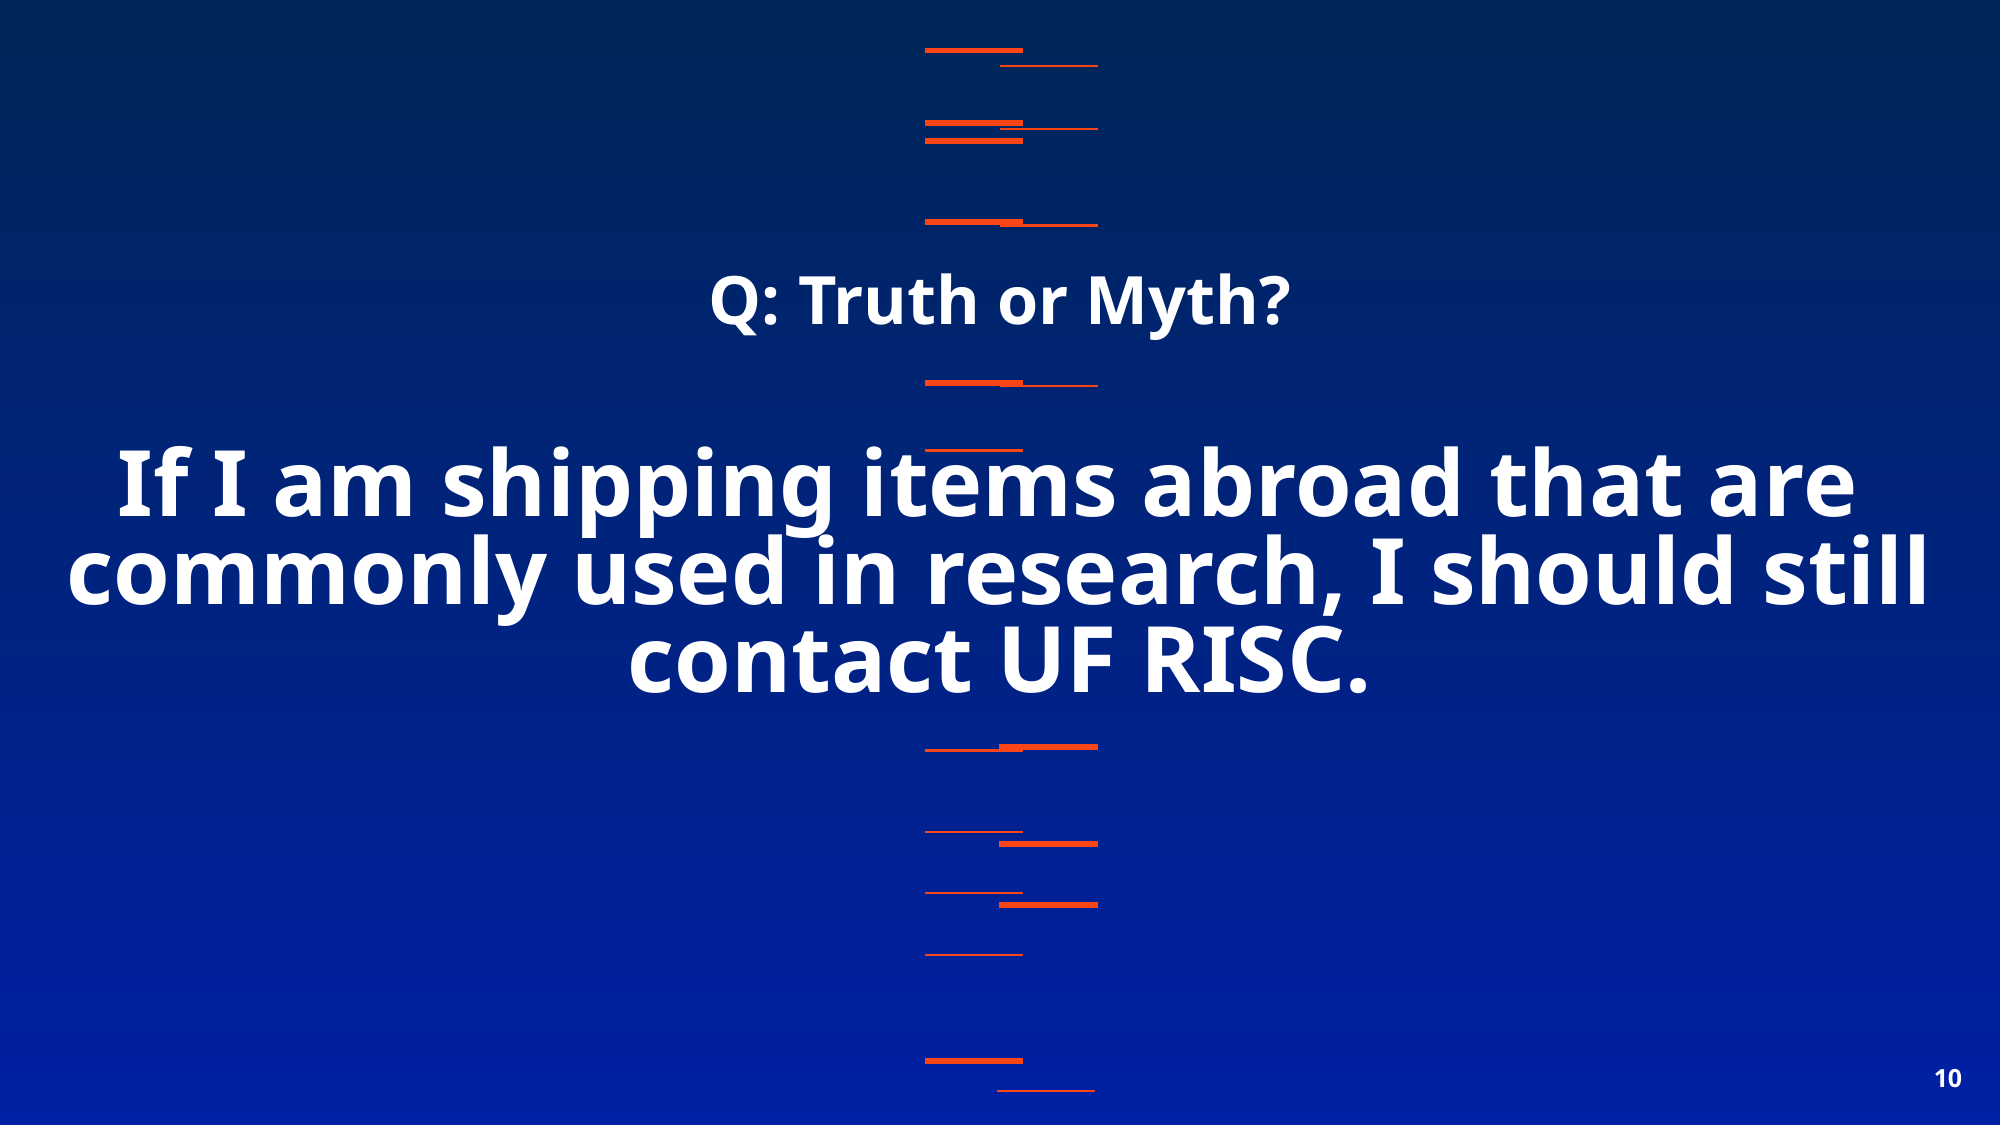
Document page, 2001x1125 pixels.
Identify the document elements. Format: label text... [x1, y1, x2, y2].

list Q: Truth or Myth? [643, 266, 1357, 372]
title If I am shipping items abroad that are commonly used in research, I should still contact UF RISC. [8, 446, 1992, 710]
